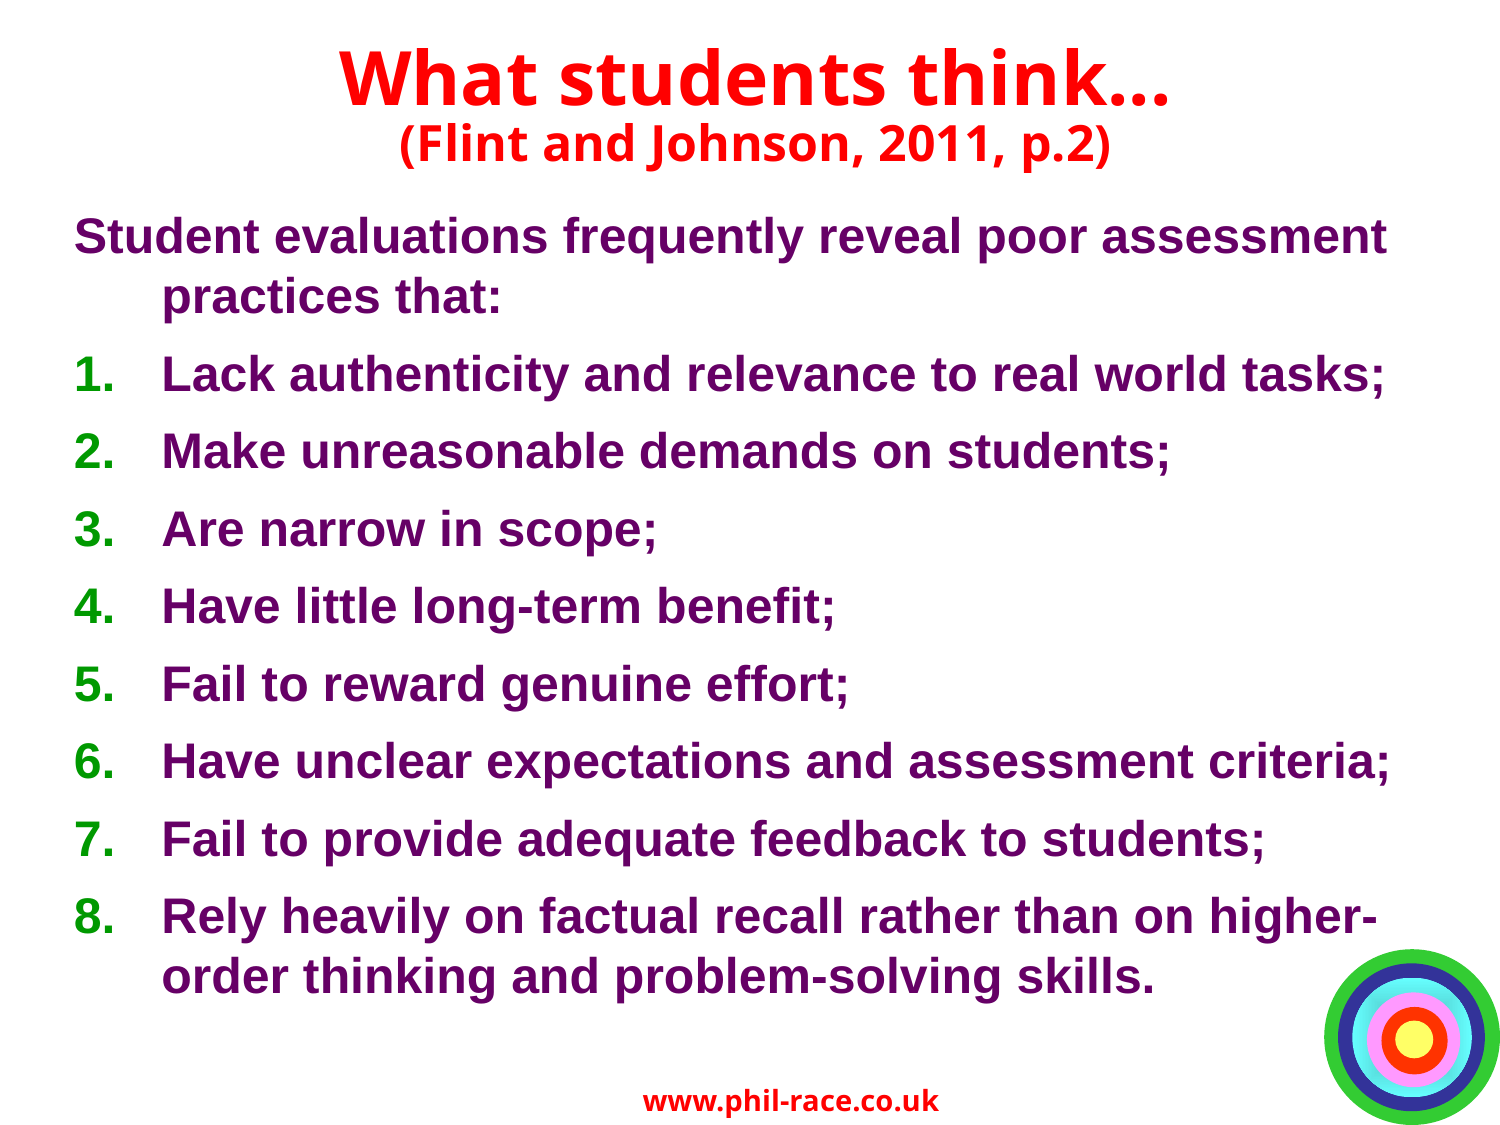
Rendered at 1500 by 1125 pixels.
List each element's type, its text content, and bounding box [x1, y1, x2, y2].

title What students think... (Flint and Johnson, 2011, p.2) [40, 30, 1471, 185]
list Student evaluations frequently reveal poor assessment practices that: Lack authenticity and relevance to real world tasks; Make unreasonable demands on students; Are narrow in scope; Have little long-term benefit; Fail to reward genuine effort; Have unclear expectations and assessment criteria; Fail to provide adequate feedback to students; Rely heavily on factual recall rather than on higher-order thinking and problem-solving skills. [58, 196, 1471, 963]
